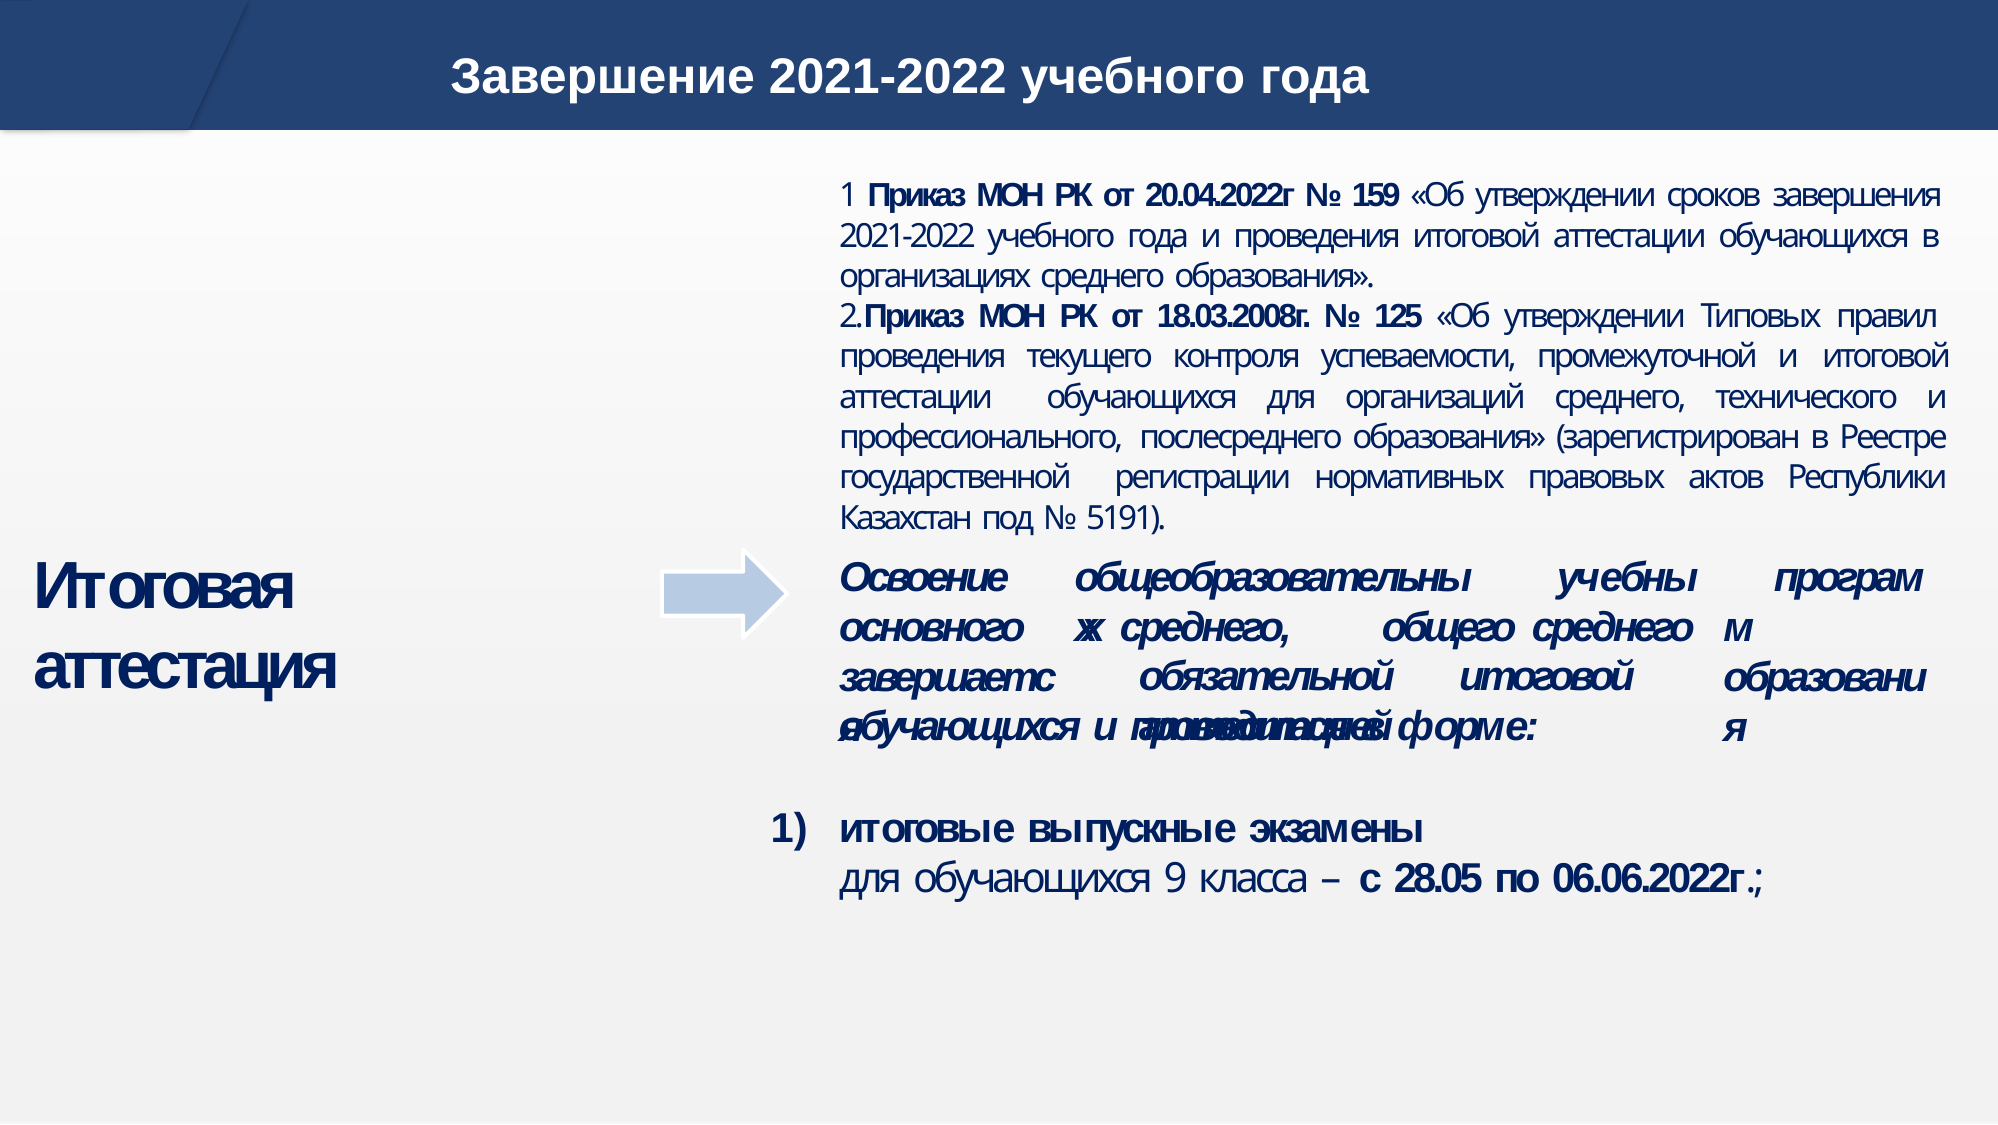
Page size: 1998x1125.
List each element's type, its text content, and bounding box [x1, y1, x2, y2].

picture [0, 0, 1998, 1124]
text_box обязательной итоговой аттестацией [1136, 647, 1949, 750]
text_box Освоение основного завершается [837, 547, 1076, 697]
text_box программ образования [1721, 547, 1948, 647]
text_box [659, 546, 790, 641]
text_box учебных среднего, общего среднего [1079, 547, 1708, 650]
text_box 1 Приказ МОН РК от 20.04.2022г № 159 «Об утверждении сроков завершения 2021-2022 учебного года и проведения итоговой аттестации обучающихся в организациях среднего образования». 2.Приказ МОН РК от 18.03.2008г. № 125 «Об утверждении Типовых правил проведения текущего контроля успеваемости, промежуточной и итоговой аттестации обучающихся для организаций среднего, технического и профессионального, послесреднего образования» (зарегистрирован в Реестре государственной регистрации нормативных правовых актов Республики Казахстан под № 5191). [837, 171, 1950, 536]
text_box обучающихся и проводится в форме: итоговые выпускные экзамены для обучающихся 9 класса – с 28.05 по 06.06.2022г.; [768, 697, 1776, 954]
title Завершение 2021-2022 учебного года [448, 41, 1374, 232]
text_box Итоговая аттестация [31, 540, 603, 703]
